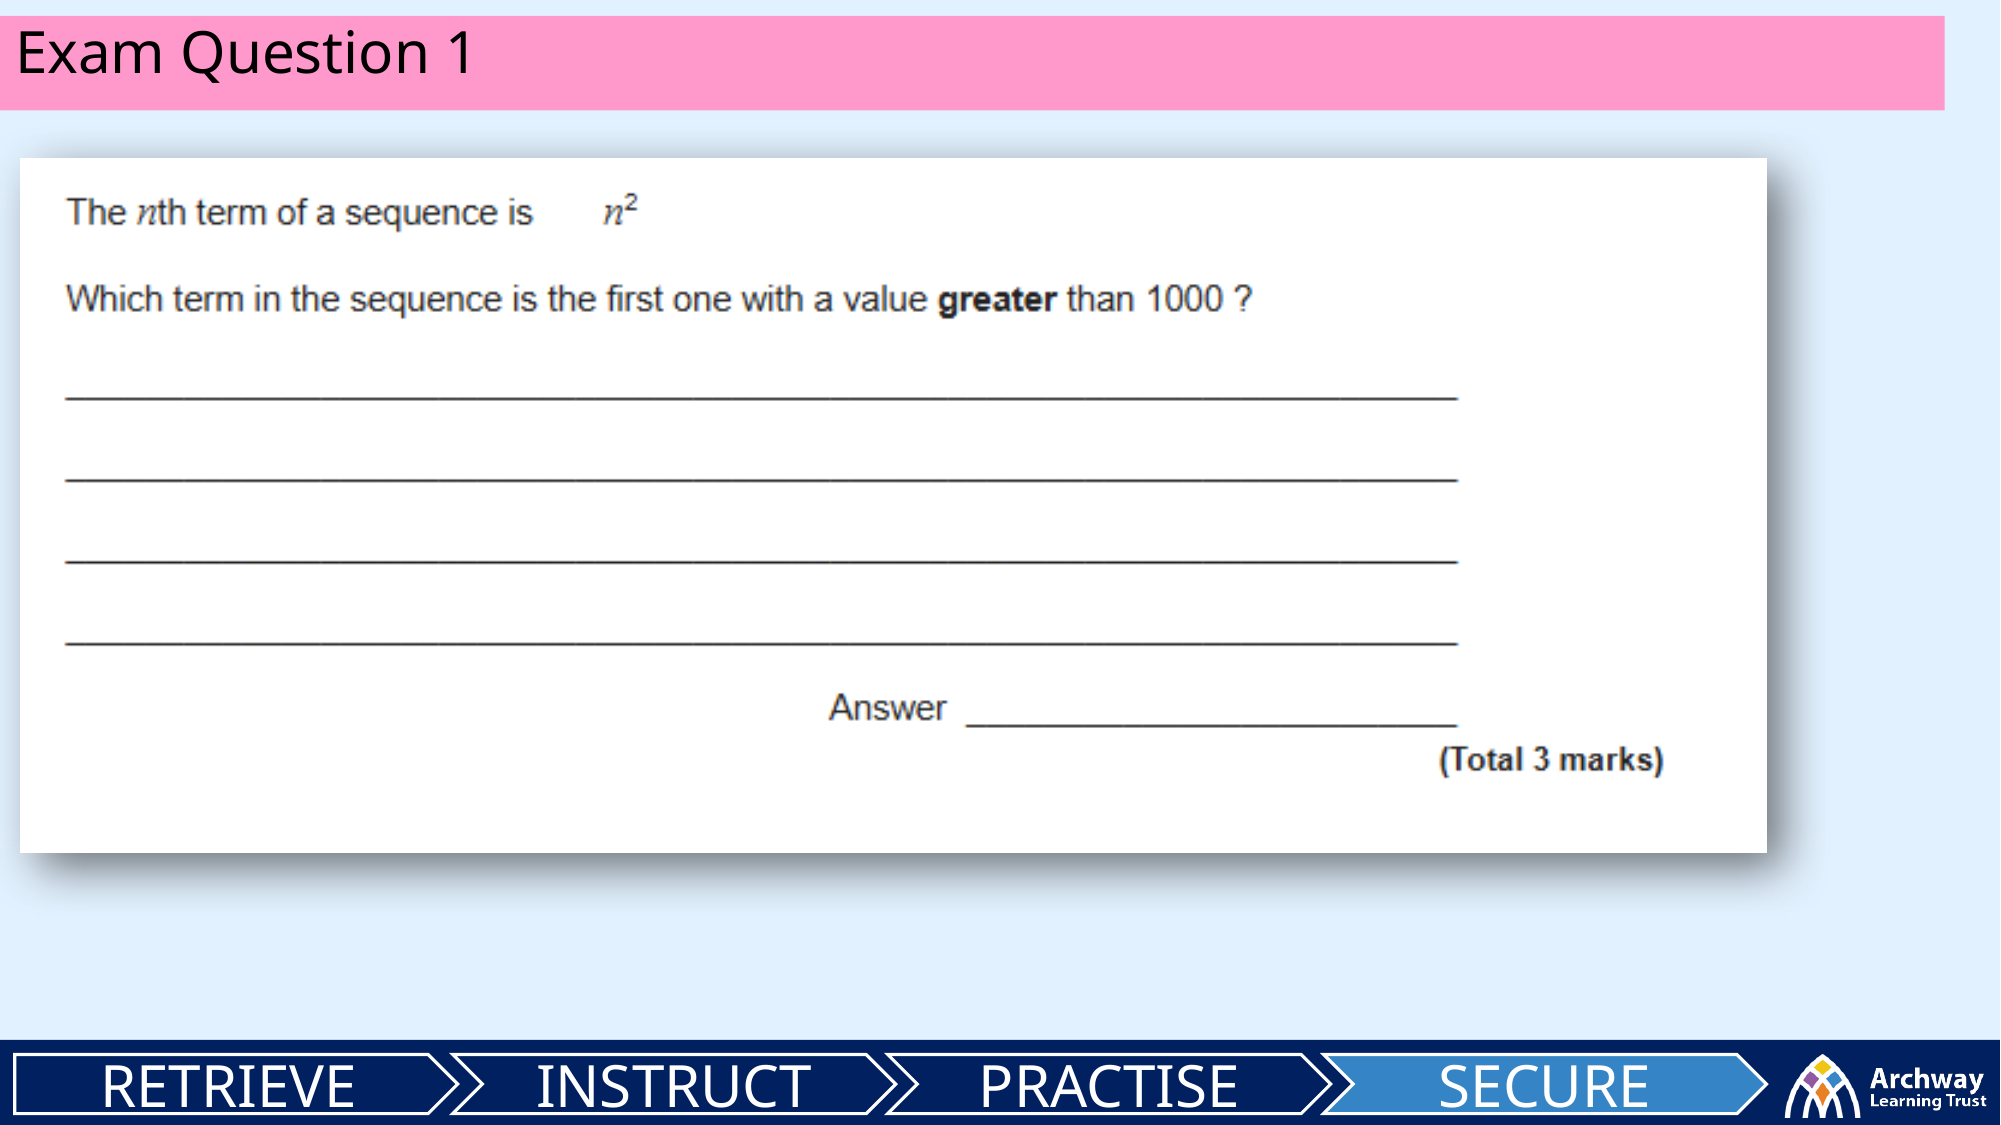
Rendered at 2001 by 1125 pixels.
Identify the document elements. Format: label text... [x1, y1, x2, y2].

list Exam Question 1 [0, 15, 1945, 111]
picture [20, 158, 1767, 853]
picture [1783, 1053, 1987, 1118]
